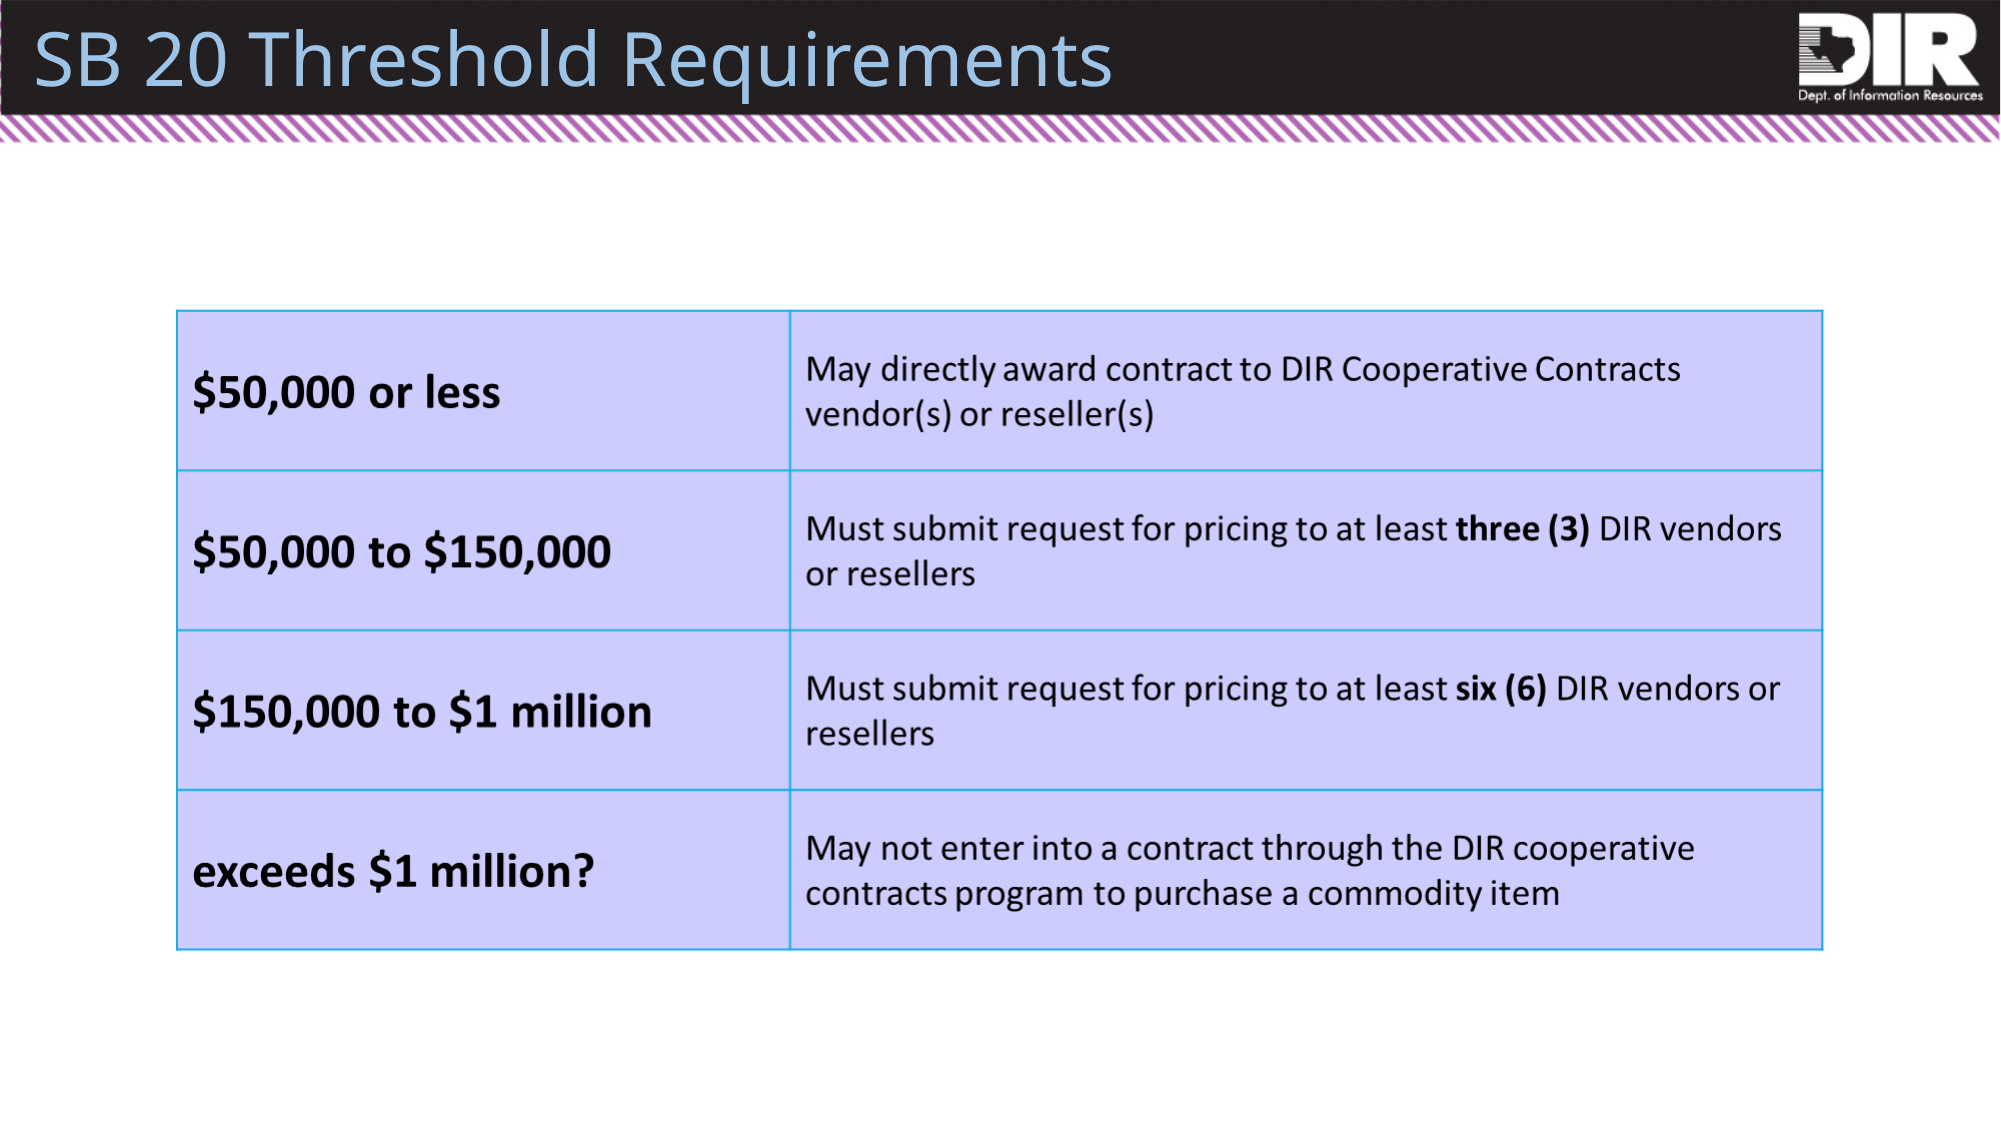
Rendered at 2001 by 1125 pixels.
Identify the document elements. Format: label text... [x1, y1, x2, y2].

title SB 20 Threshold Requirements [18, 28, 1768, 97]
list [175, 309, 1825, 952]
picture [0, 0, 2001, 1125]
